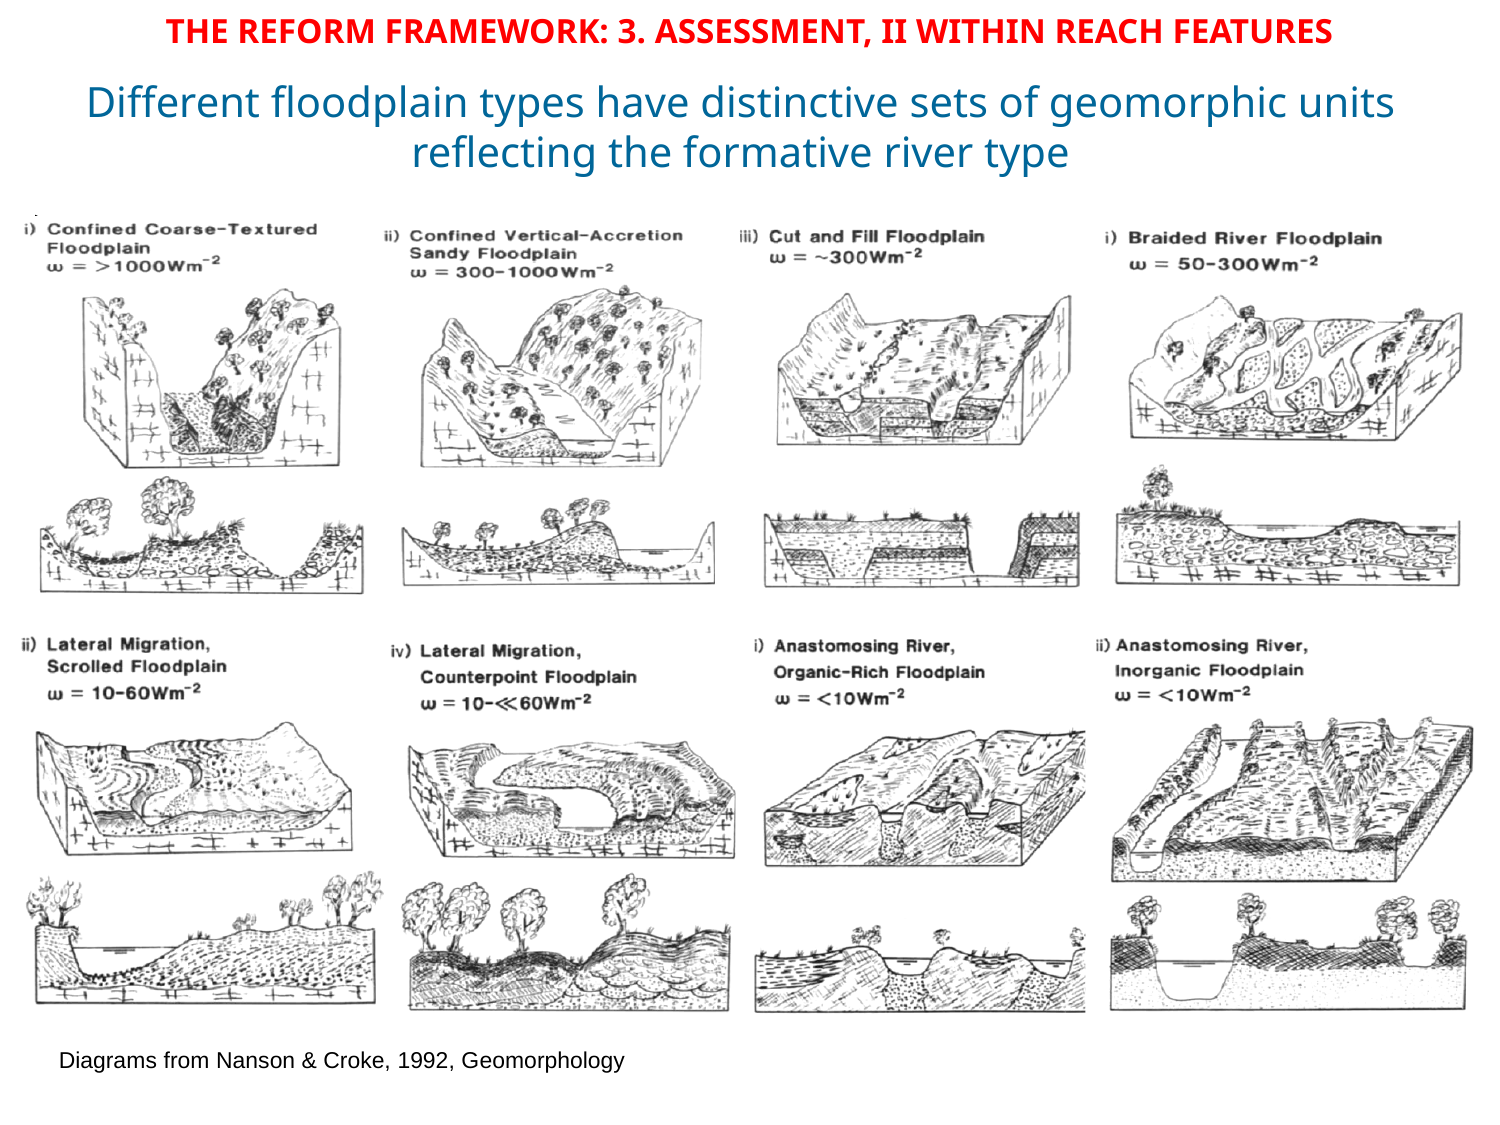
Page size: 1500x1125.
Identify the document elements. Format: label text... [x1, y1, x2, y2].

picture [11, 210, 1485, 606]
text_box THE REFORM FRAMEWORK: 3. ASSESSMENT, II WITHIN REACH FEATURES [33, 0, 1467, 60]
text_box Different floodplain types have distinctive sets of geomorphic units reflecting the formative river type [34, 68, 1447, 184]
text_box Diagrams from Nanson & Croke, 1992, Geomorphology [44, 1038, 844, 1081]
picture [11, 616, 1477, 1033]
